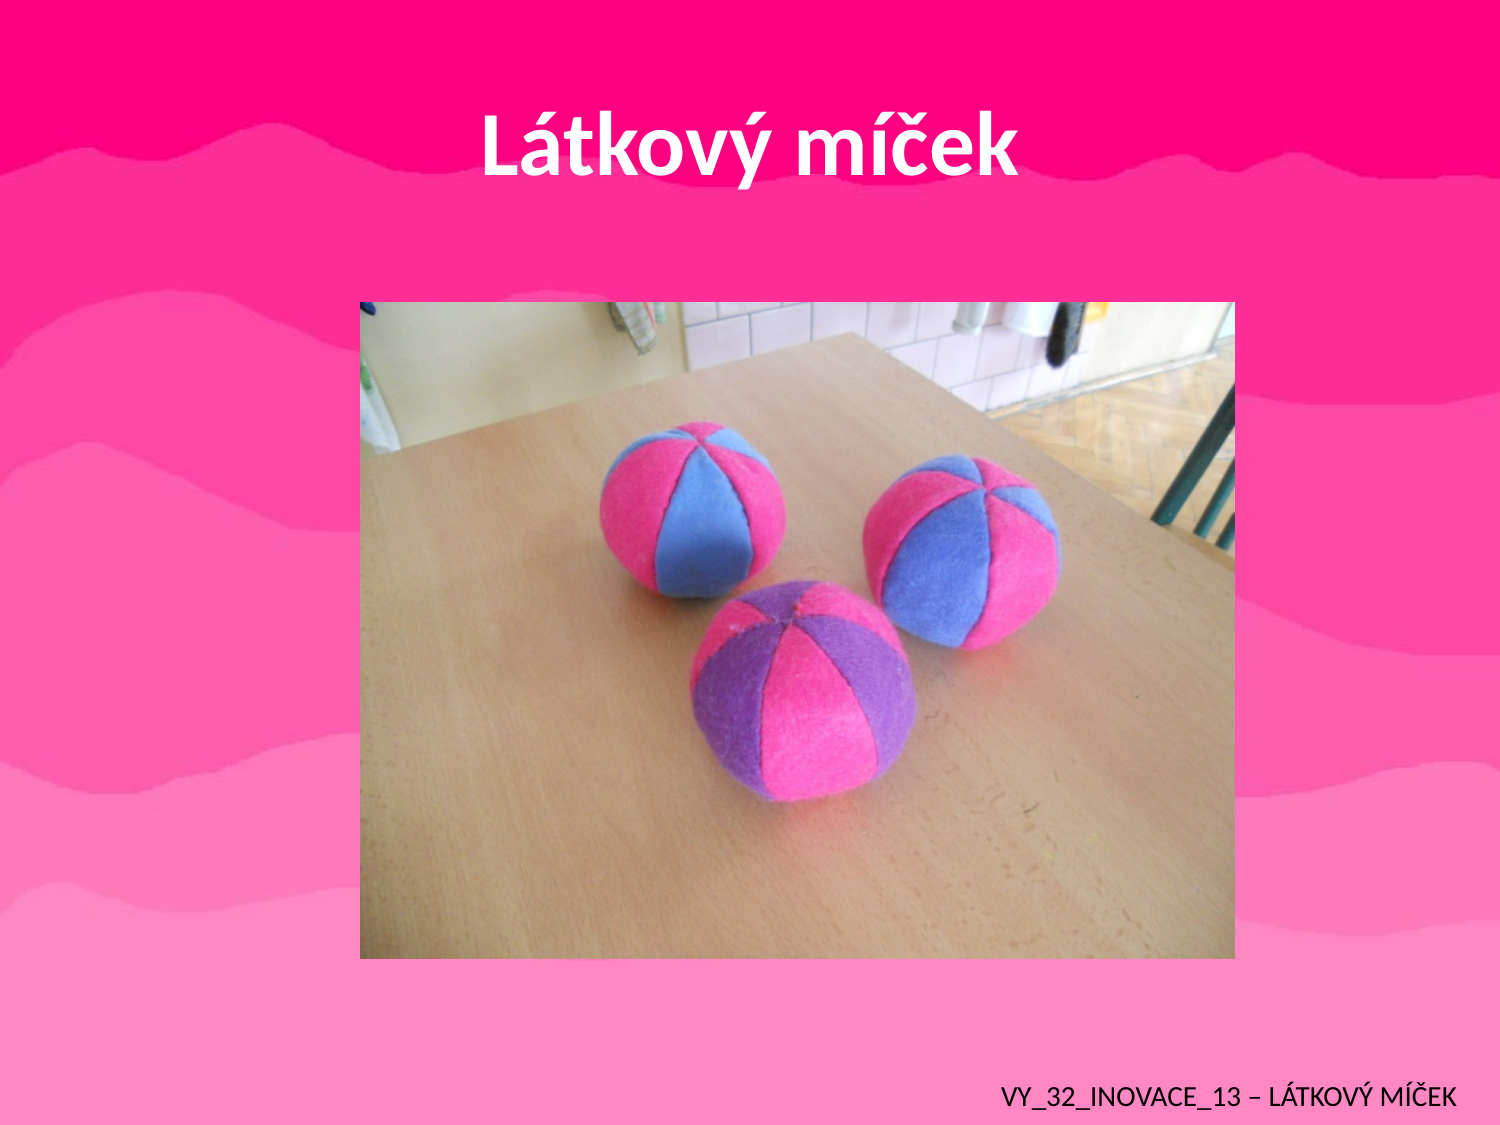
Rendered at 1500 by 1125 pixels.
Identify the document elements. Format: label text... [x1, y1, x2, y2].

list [359, 302, 1235, 959]
picture [0, 0, 1500, 1125]
text_box VY_32_INOVACE_13 – LÁTKOVÝ MÍČEK [986, 1070, 1500, 1121]
title Látkový míček [75, 45, 1425, 233]
